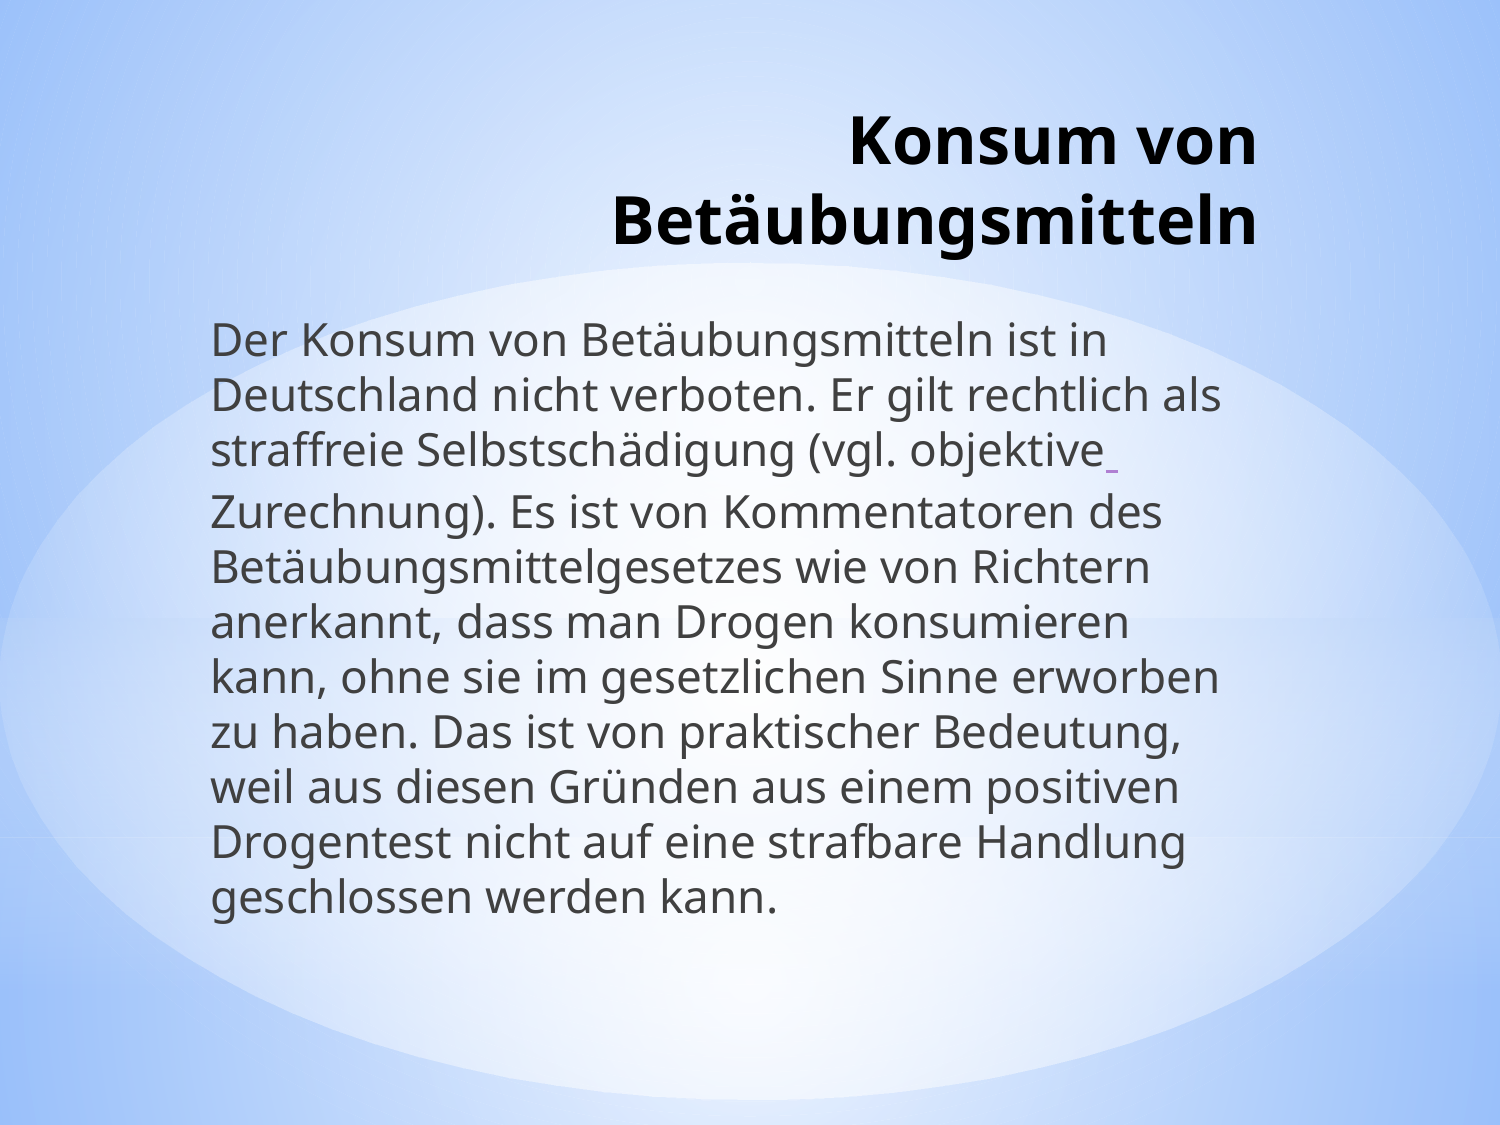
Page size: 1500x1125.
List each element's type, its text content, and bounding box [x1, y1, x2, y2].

title Konsum von Betäubungsmitteln [206, 90, 1275, 278]
list Der Konsum von Betäubungsmitteln ist in Deutschland nicht verboten. Er gilt rechtlich als straffreie Selbstschädigung (vgl. objektive Zurechnung). Es ist von Kommentatoren des Betäubungsmittelgesetzes wie von Richtern anerkannt, dass man Drogen konsumieren kann, ohne sie im gesetzlichen Sinne erworben zu haben. Das ist von praktischer Bedeutung, weil aus diesen Gründen aus einem positiven Drogentest nicht auf eine strafbare Handlung geschlossen werden kann. [187, 302, 1238, 953]
